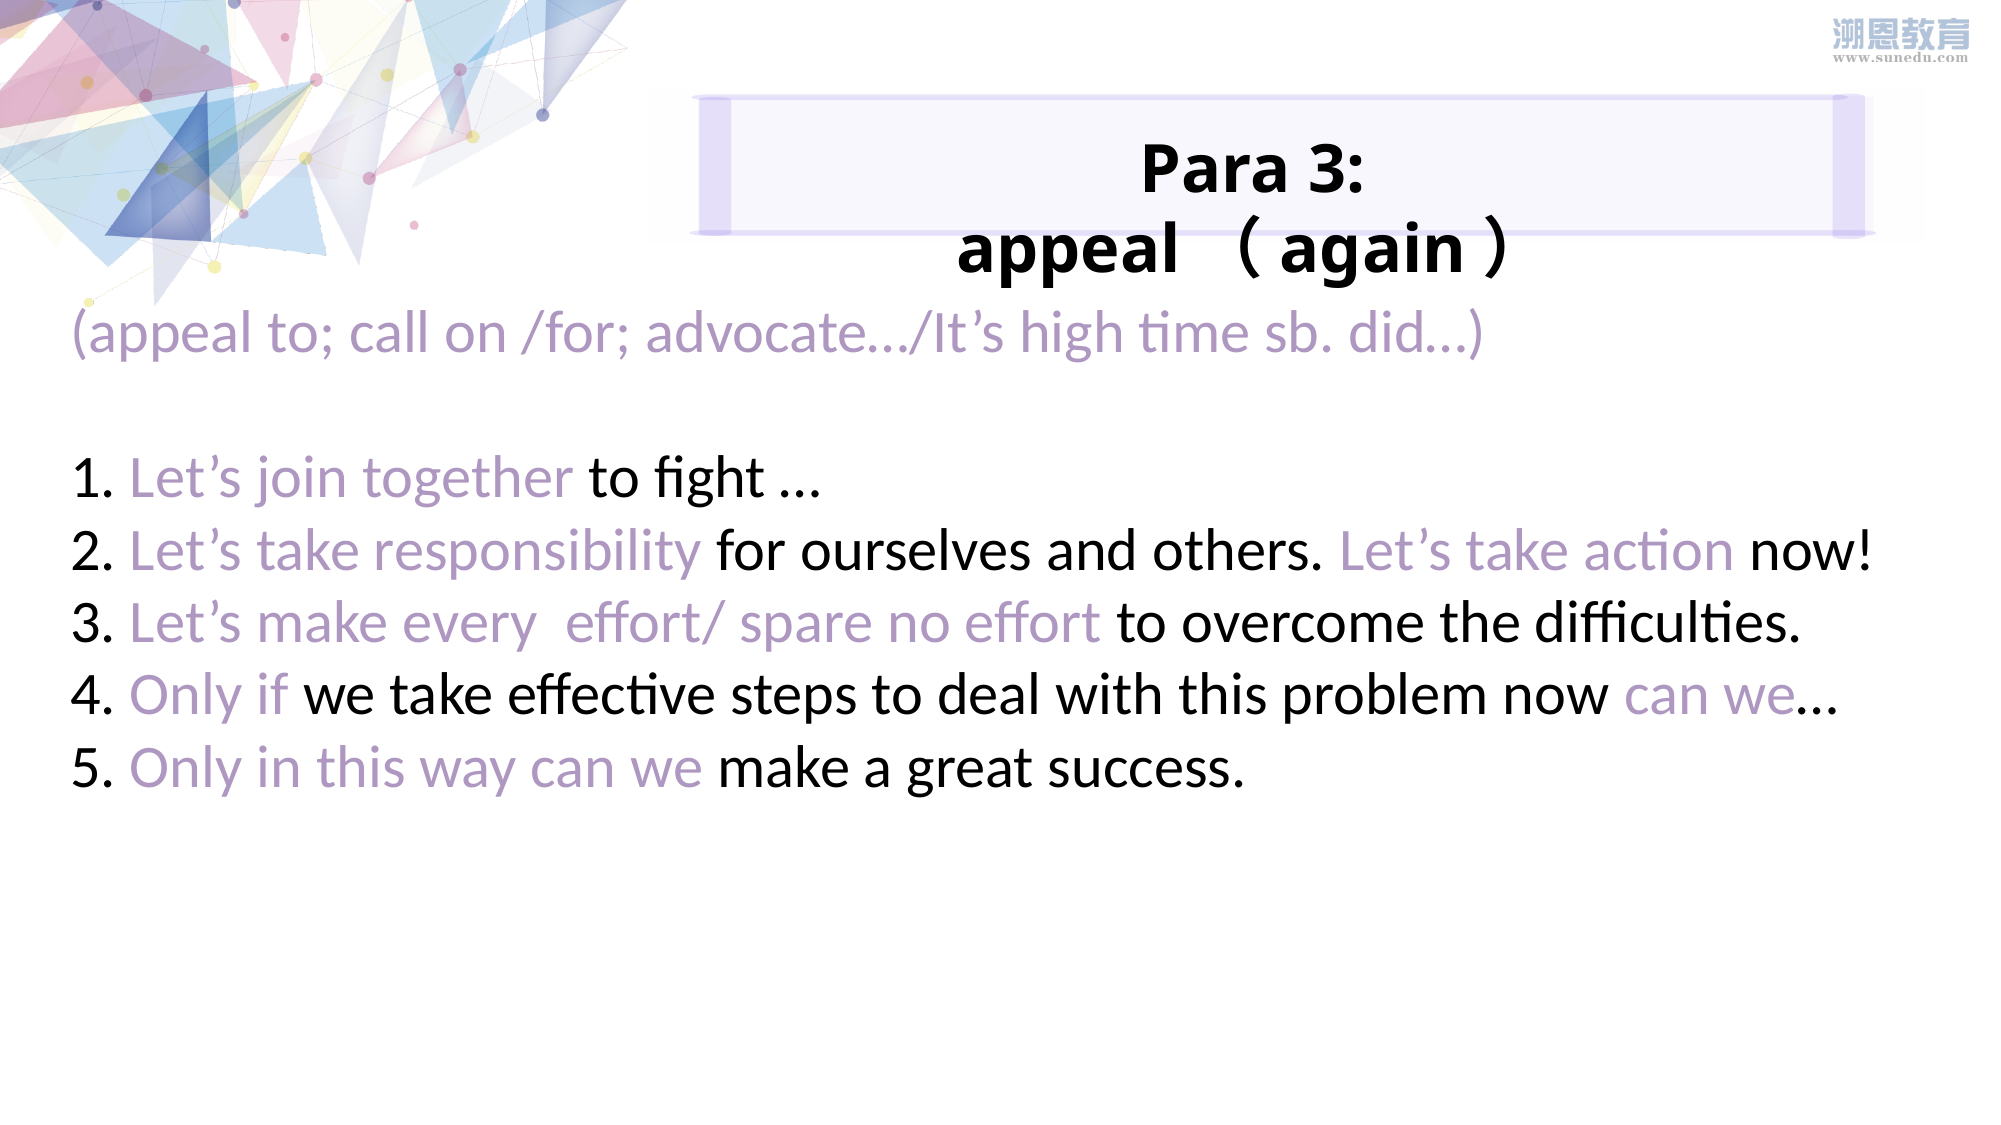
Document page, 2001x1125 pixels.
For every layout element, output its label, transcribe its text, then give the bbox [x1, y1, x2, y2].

text_box (appeal to; call on /for; advocate…/It’s high time sb. did…) 1. Let’s join together to fight … 2. Let’s take responsibility for ourselves and others. Let’s take action now! 3. Let’s make every effort/ spare no effort to overcome the difficulties. 4. Only if we take effective steps to deal with this problem now can we… 5. Only in this way can we make a great success. [55, 284, 1926, 807]
text_box Para 3: appeal（again） [827, 244, 1678, 284]
picture [649, 88, 1926, 244]
picture [0, 0, 642, 307]
picture [1832, 17, 1969, 62]
